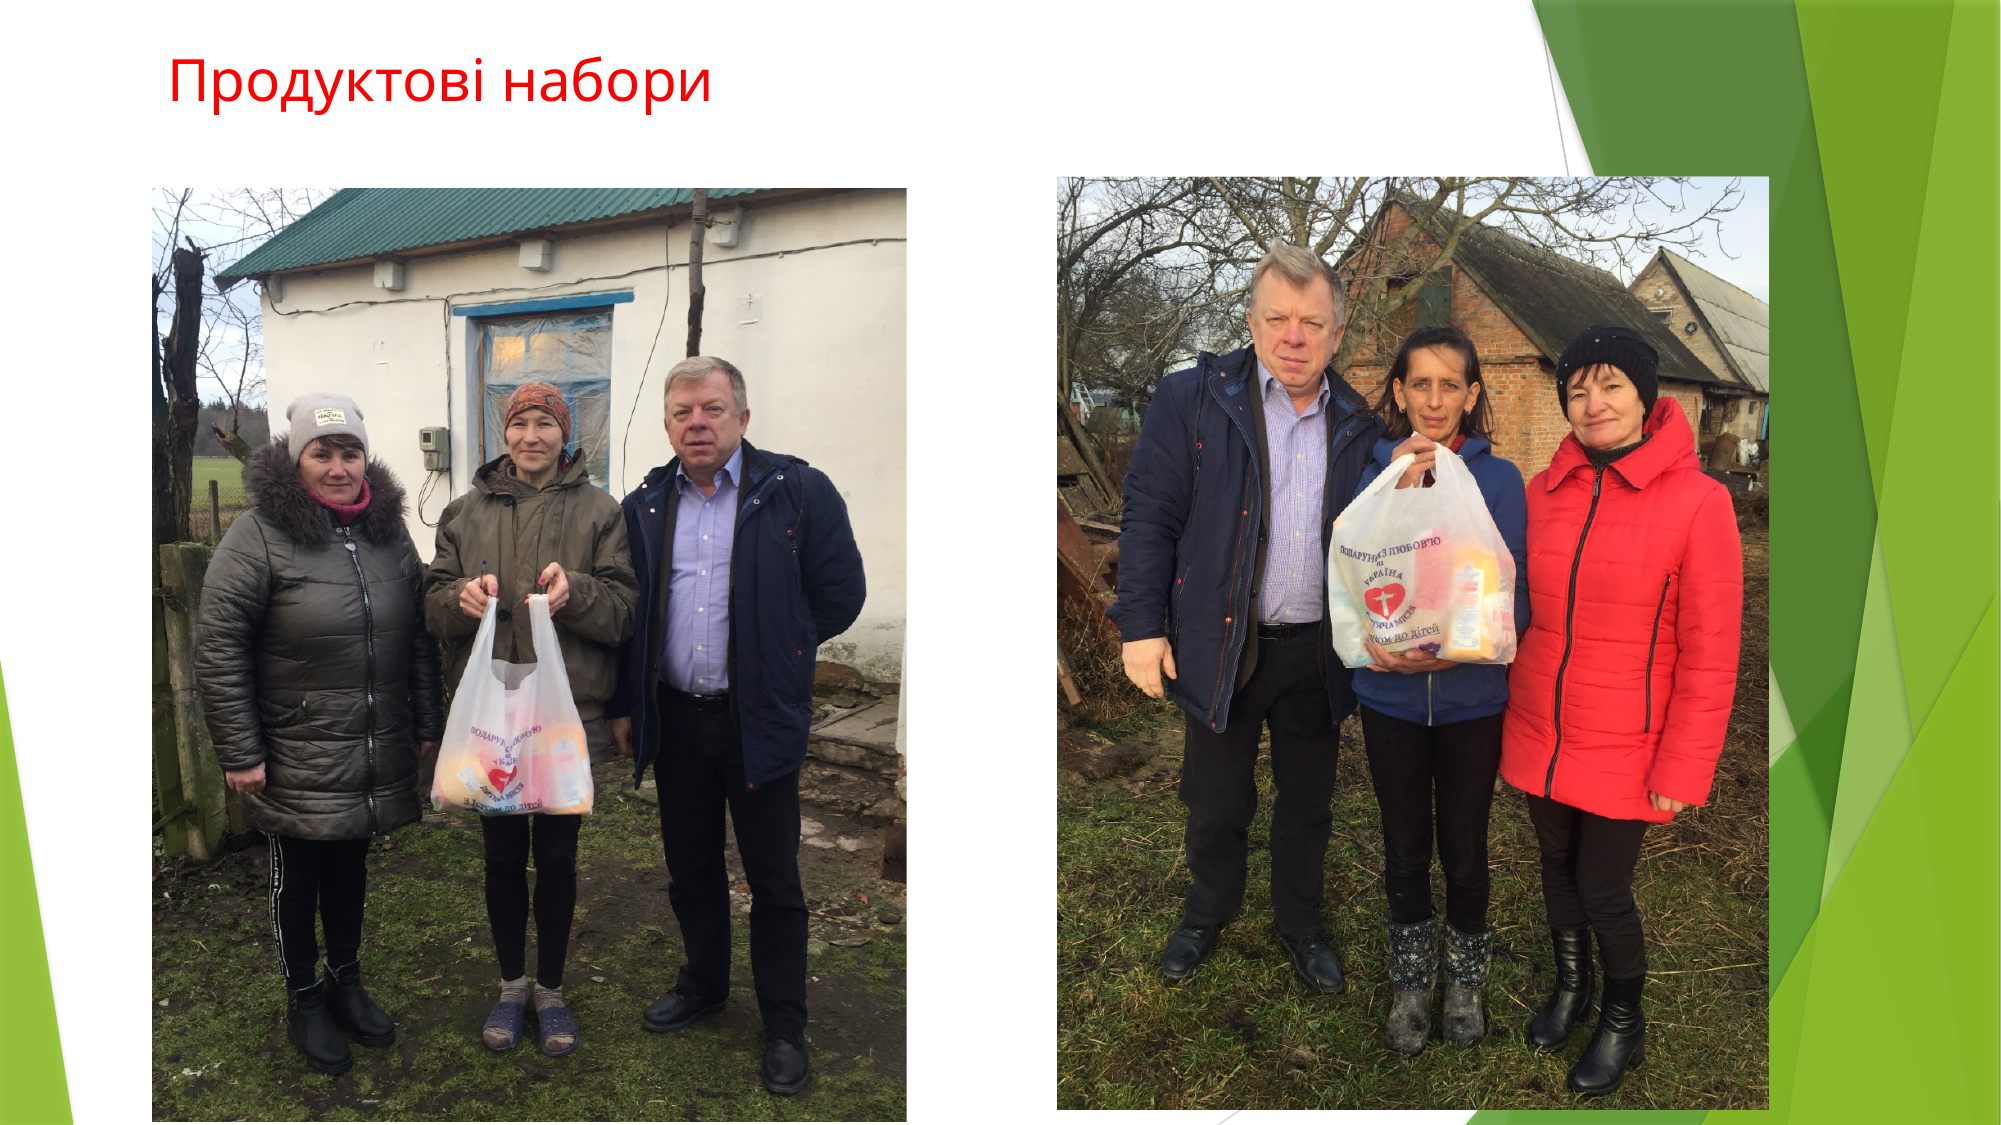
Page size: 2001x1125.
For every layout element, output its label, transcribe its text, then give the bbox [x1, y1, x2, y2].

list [62, 277, 997, 1033]
title Продуктові набори [152, 35, 1522, 285]
picture [945, 177, 1881, 1110]
picture [152, 188, 907, 277]
picture [152, 1033, 907, 1122]
